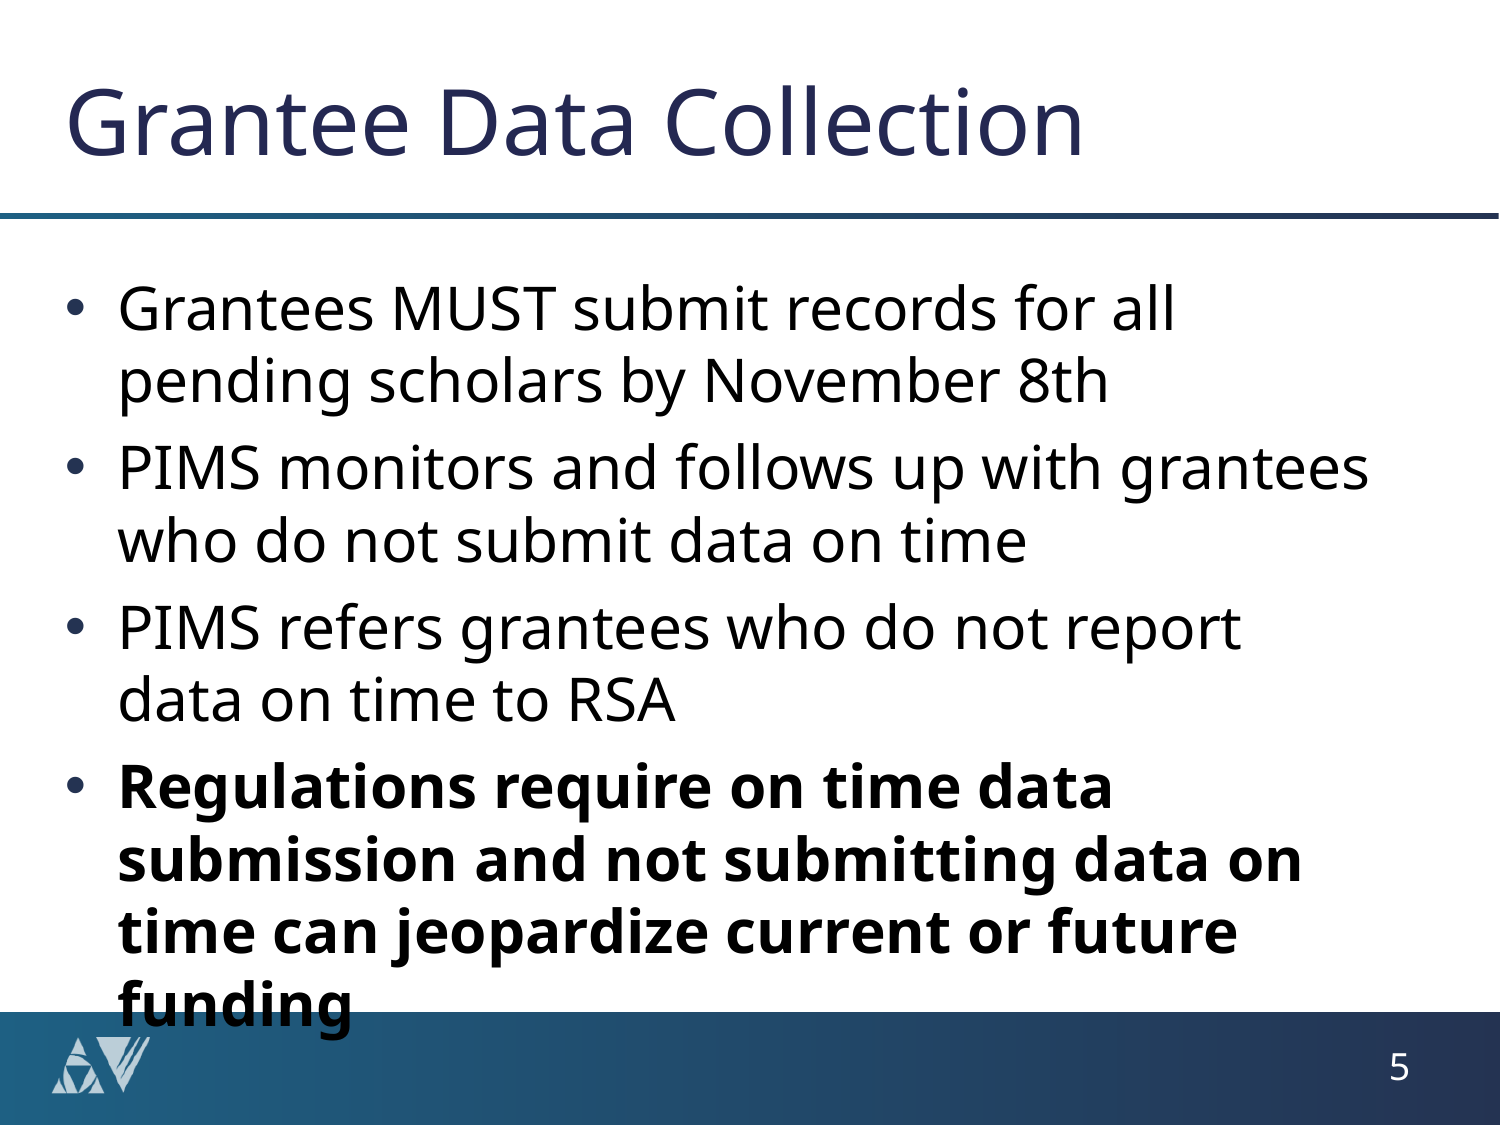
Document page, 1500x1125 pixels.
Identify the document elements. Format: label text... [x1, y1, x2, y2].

list Grantees MUST submit records for all pending scholars by November 8th PIMS monitors and follows up with grantees who do not submit data on time PIMS refers grantees who do not report data on time to RSA Regulations require on time data submission and not submitting data on time can jeopardize current or future funding [50, 262, 1388, 1000]
title Grantee Data Collection [50, 37, 1388, 200]
picture [50, 1037, 150, 1094]
slide_number 5 [1374, 1012, 1500, 1125]
